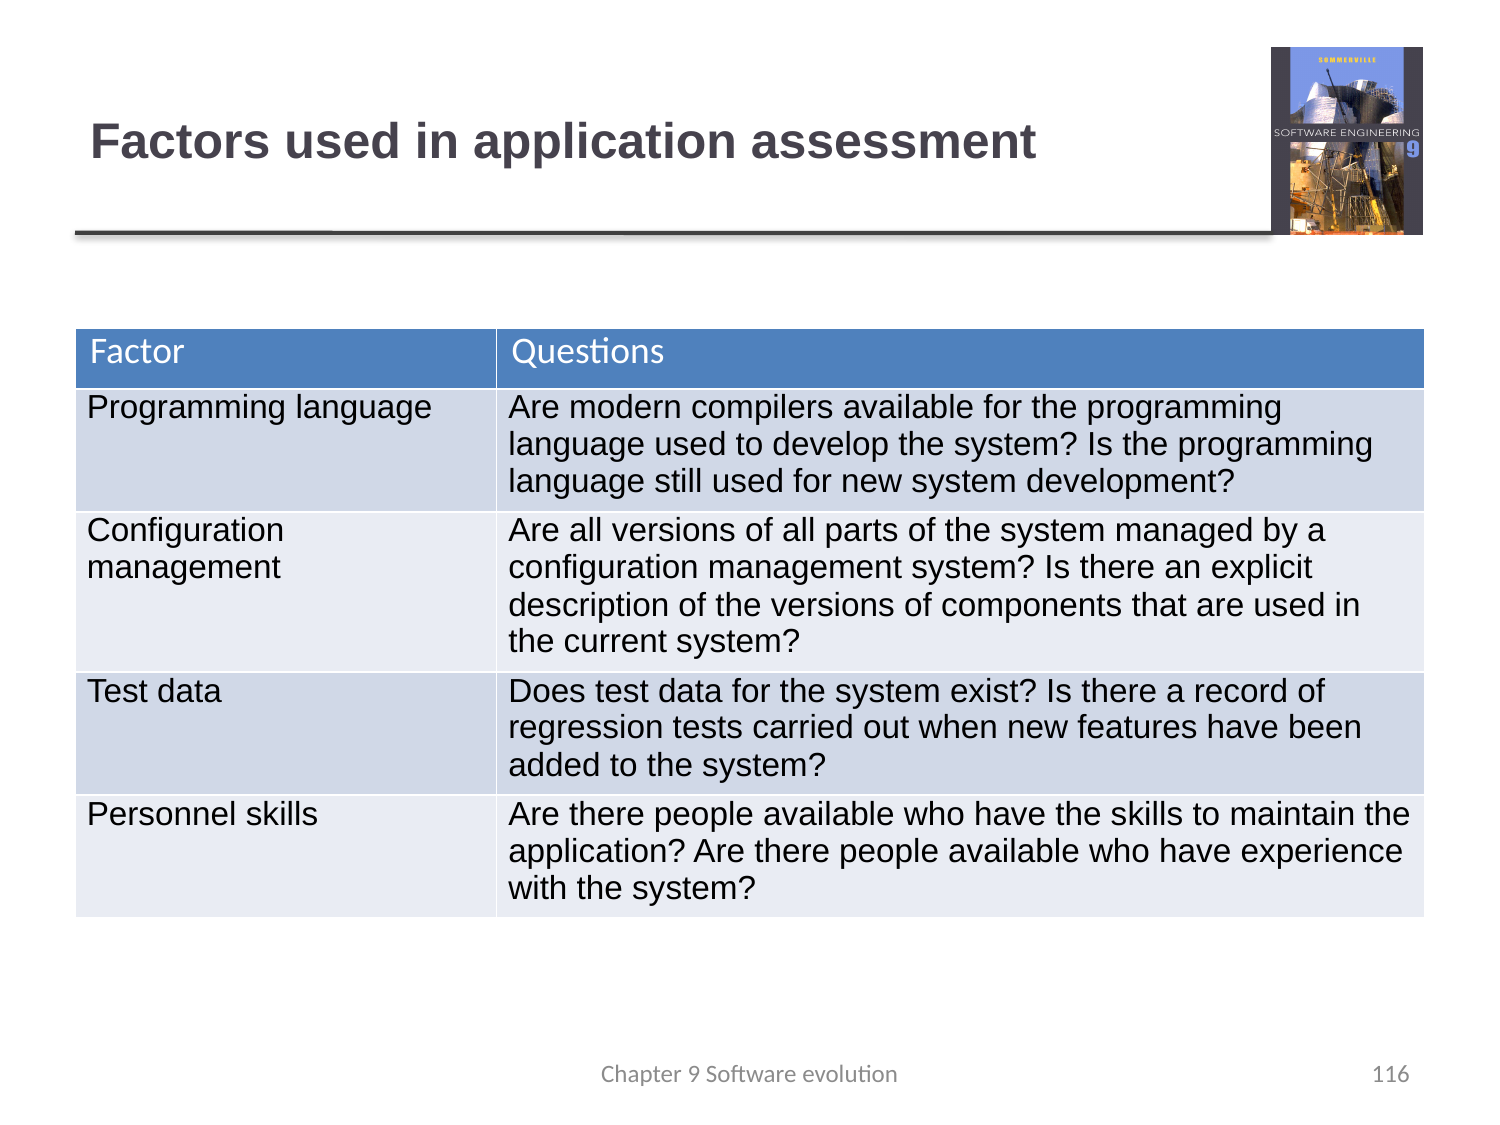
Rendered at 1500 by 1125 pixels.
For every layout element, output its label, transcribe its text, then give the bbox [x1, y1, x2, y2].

table_cell Programming language [76, 390, 496, 511]
table_cell Are modern compilers available for the programming language used to develop the system? Is the programming language still used for new system development? [497, 390, 1424, 511]
table_cell Are there people available who have the skills to maintain the application? Are there people available who have experience with the system? [497, 796, 1424, 917]
table_cell Personnel skills [76, 796, 496, 917]
table_cell Configuration management [76, 513, 496, 671]
table_cell Test data [76, 673, 496, 794]
table_header Factor [76, 329, 496, 388]
footer Chapter 9 Software evolution [512, 1042, 988, 1103]
table_cell Are all versions of all parts of the system managed by a configuration management system? Is there an explicit description of the versions of components that are used in the current system? [497, 513, 1424, 671]
picture [1272, 47, 1423, 235]
table_header Questions [497, 329, 1424, 388]
slide_number 116 [1074, 1042, 1425, 1103]
table_cell Does test data for the system exist? Is there a record of regression tests carried out when new features have been added to the system? [497, 673, 1424, 794]
title Factors used in application assessment [74, 44, 1272, 233]
